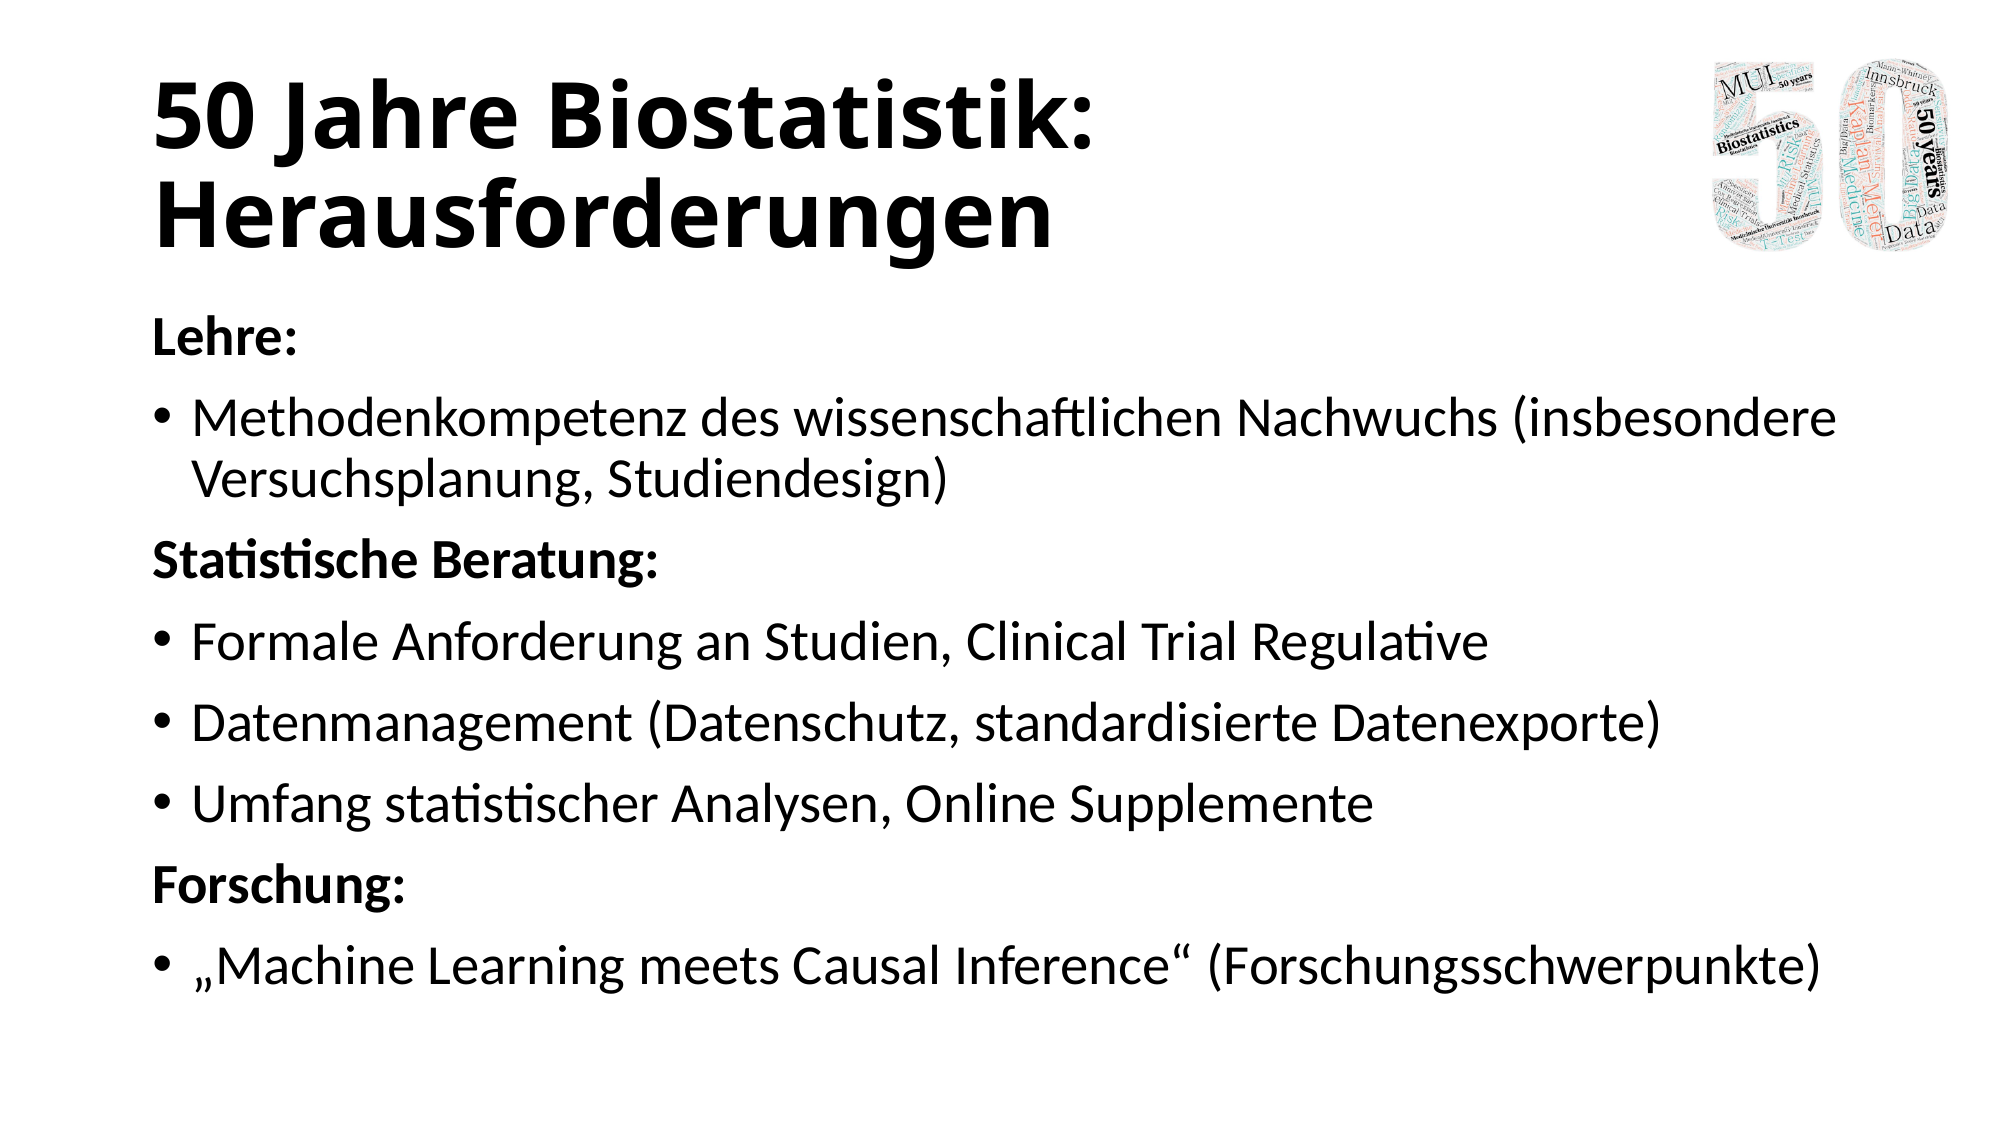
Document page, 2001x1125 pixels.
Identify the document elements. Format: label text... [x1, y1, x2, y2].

title 50 Jahre Biostatistik: Herausforderungen [137, 59, 1863, 278]
picture [1699, 53, 1961, 258]
list Lehre: Methodenkompetenz des wissenschaftlichen Nachwuchs (insbesondere Versuchsplanung, Studiendesign) Statistische Beratung: Formale Anforderung an Studien, Clinical Trial Regulative Datenmanagement (Datenschutz, standardisierte Datenexporte) Umfang statistischer Analysen, Online Supplemente Forschung: „Machine Learning meets Causal Inference“ (Forschungsschwerpunkte) [137, 299, 1863, 1014]
